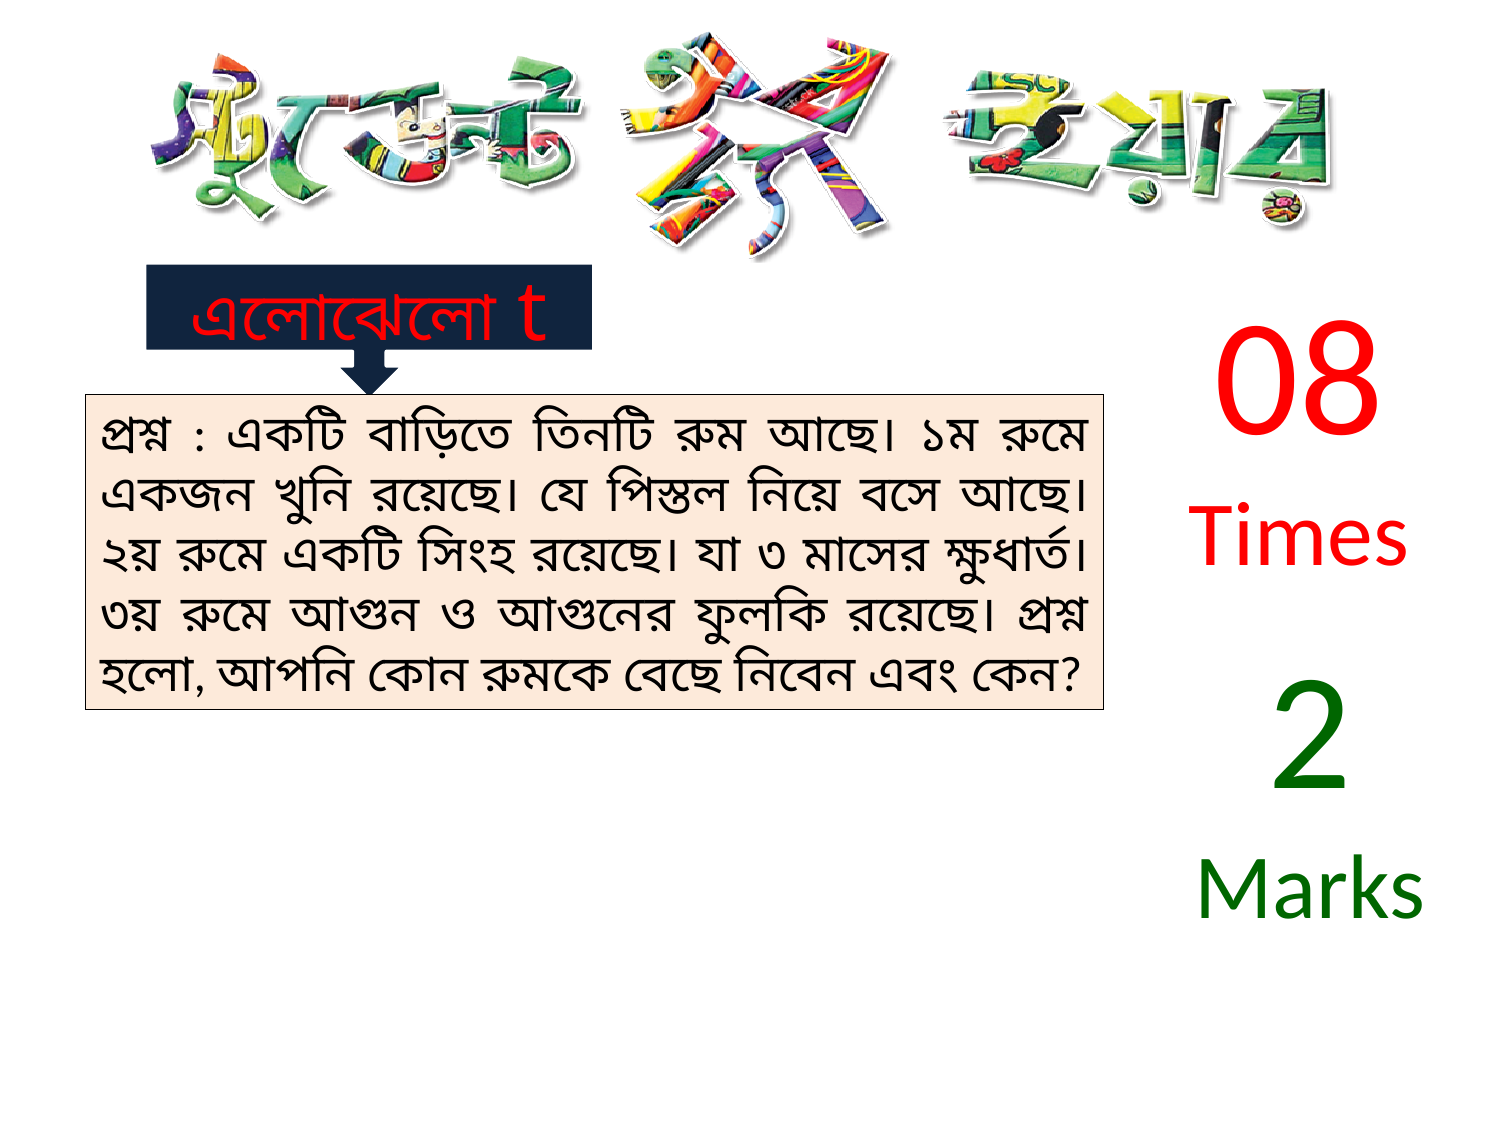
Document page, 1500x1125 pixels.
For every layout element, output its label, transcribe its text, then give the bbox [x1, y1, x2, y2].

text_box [137, 24, 1476, 970]
text_box প্রশ্ন : একটি বাড়িতে তিনটি রুম আছে। ১ম রুমে একজন খুনি রয়েছে। যে পিস্তল নিয়ে বসে আছে। ২য় রুমে একটি সিংহ রয়েছে। যা ৩ মাসের ক্ষুধার্ত। ৩য় রুমে আগুন ও আগুনের ফুলকি রয়েছে। প্রশ্ন হলো, আপনি কোন রুমকে বেছে নিবেন এবং কেন? [85, 394, 132, 710]
